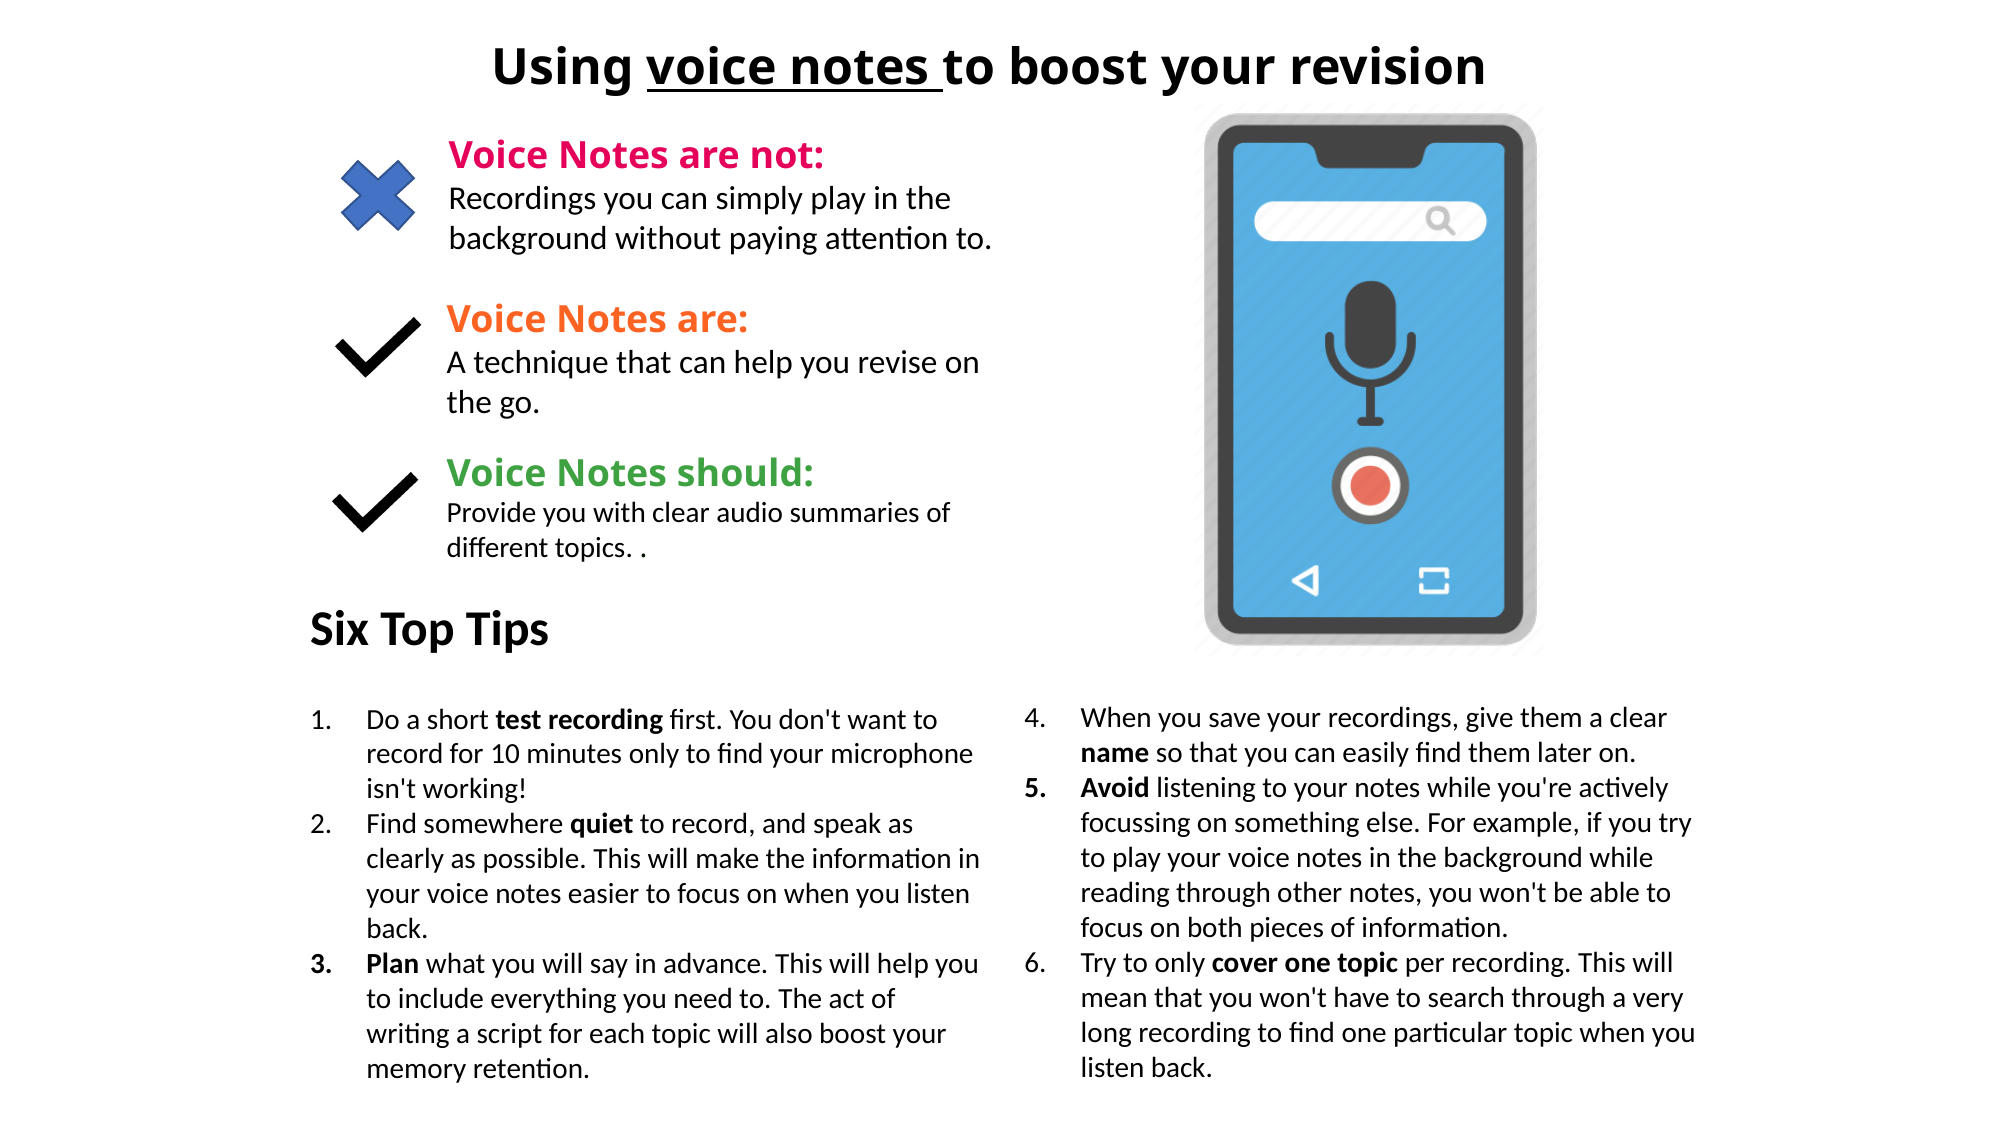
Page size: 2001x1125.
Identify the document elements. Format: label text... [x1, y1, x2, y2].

text_box Using voice notes to boost your revision [239, 27, 1740, 103]
picture [330, 457, 420, 547]
text_box Six Top Tips Do a short test recording first. You don't want to record for 10 minutes only to find your microphone isn't working! Find somewhere quiet to record, and speak as clearly as possible. This will make the information in your voice notes easier to focus on when you listen back. Plan what you will say in advance. This will help you to include everything you need to. The act of writing a script for each topic will also boost your memory retention. [295, 587, 1000, 1092]
text_box Voice Notes should: Provide you with clear audio summaries of different topics. . [431, 441, 999, 571]
picture [1195, 103, 1544, 656]
picture [333, 302, 423, 392]
text_box [340, 159, 416, 232]
text_box When you save your recordings, give them a clear name so that you can easily find them later on. Avoid listening to your notes while you're actively focussing on something else. For example, if you try to play your voice notes in the background while reading through other notes, you won't be able to focus on both pieces of information. Try to only cover one topic per recording. This will mean that you won't have to search through a very long recording to find one particular topic when you listen back. [1009, 690, 1715, 1091]
text_box Voice Notes are: A technique that can help you revise on the go. [431, 288, 999, 428]
text_box Voice Notes are not: Recordings you can simply play in the background without paying attention to. [433, 123, 1027, 264]
